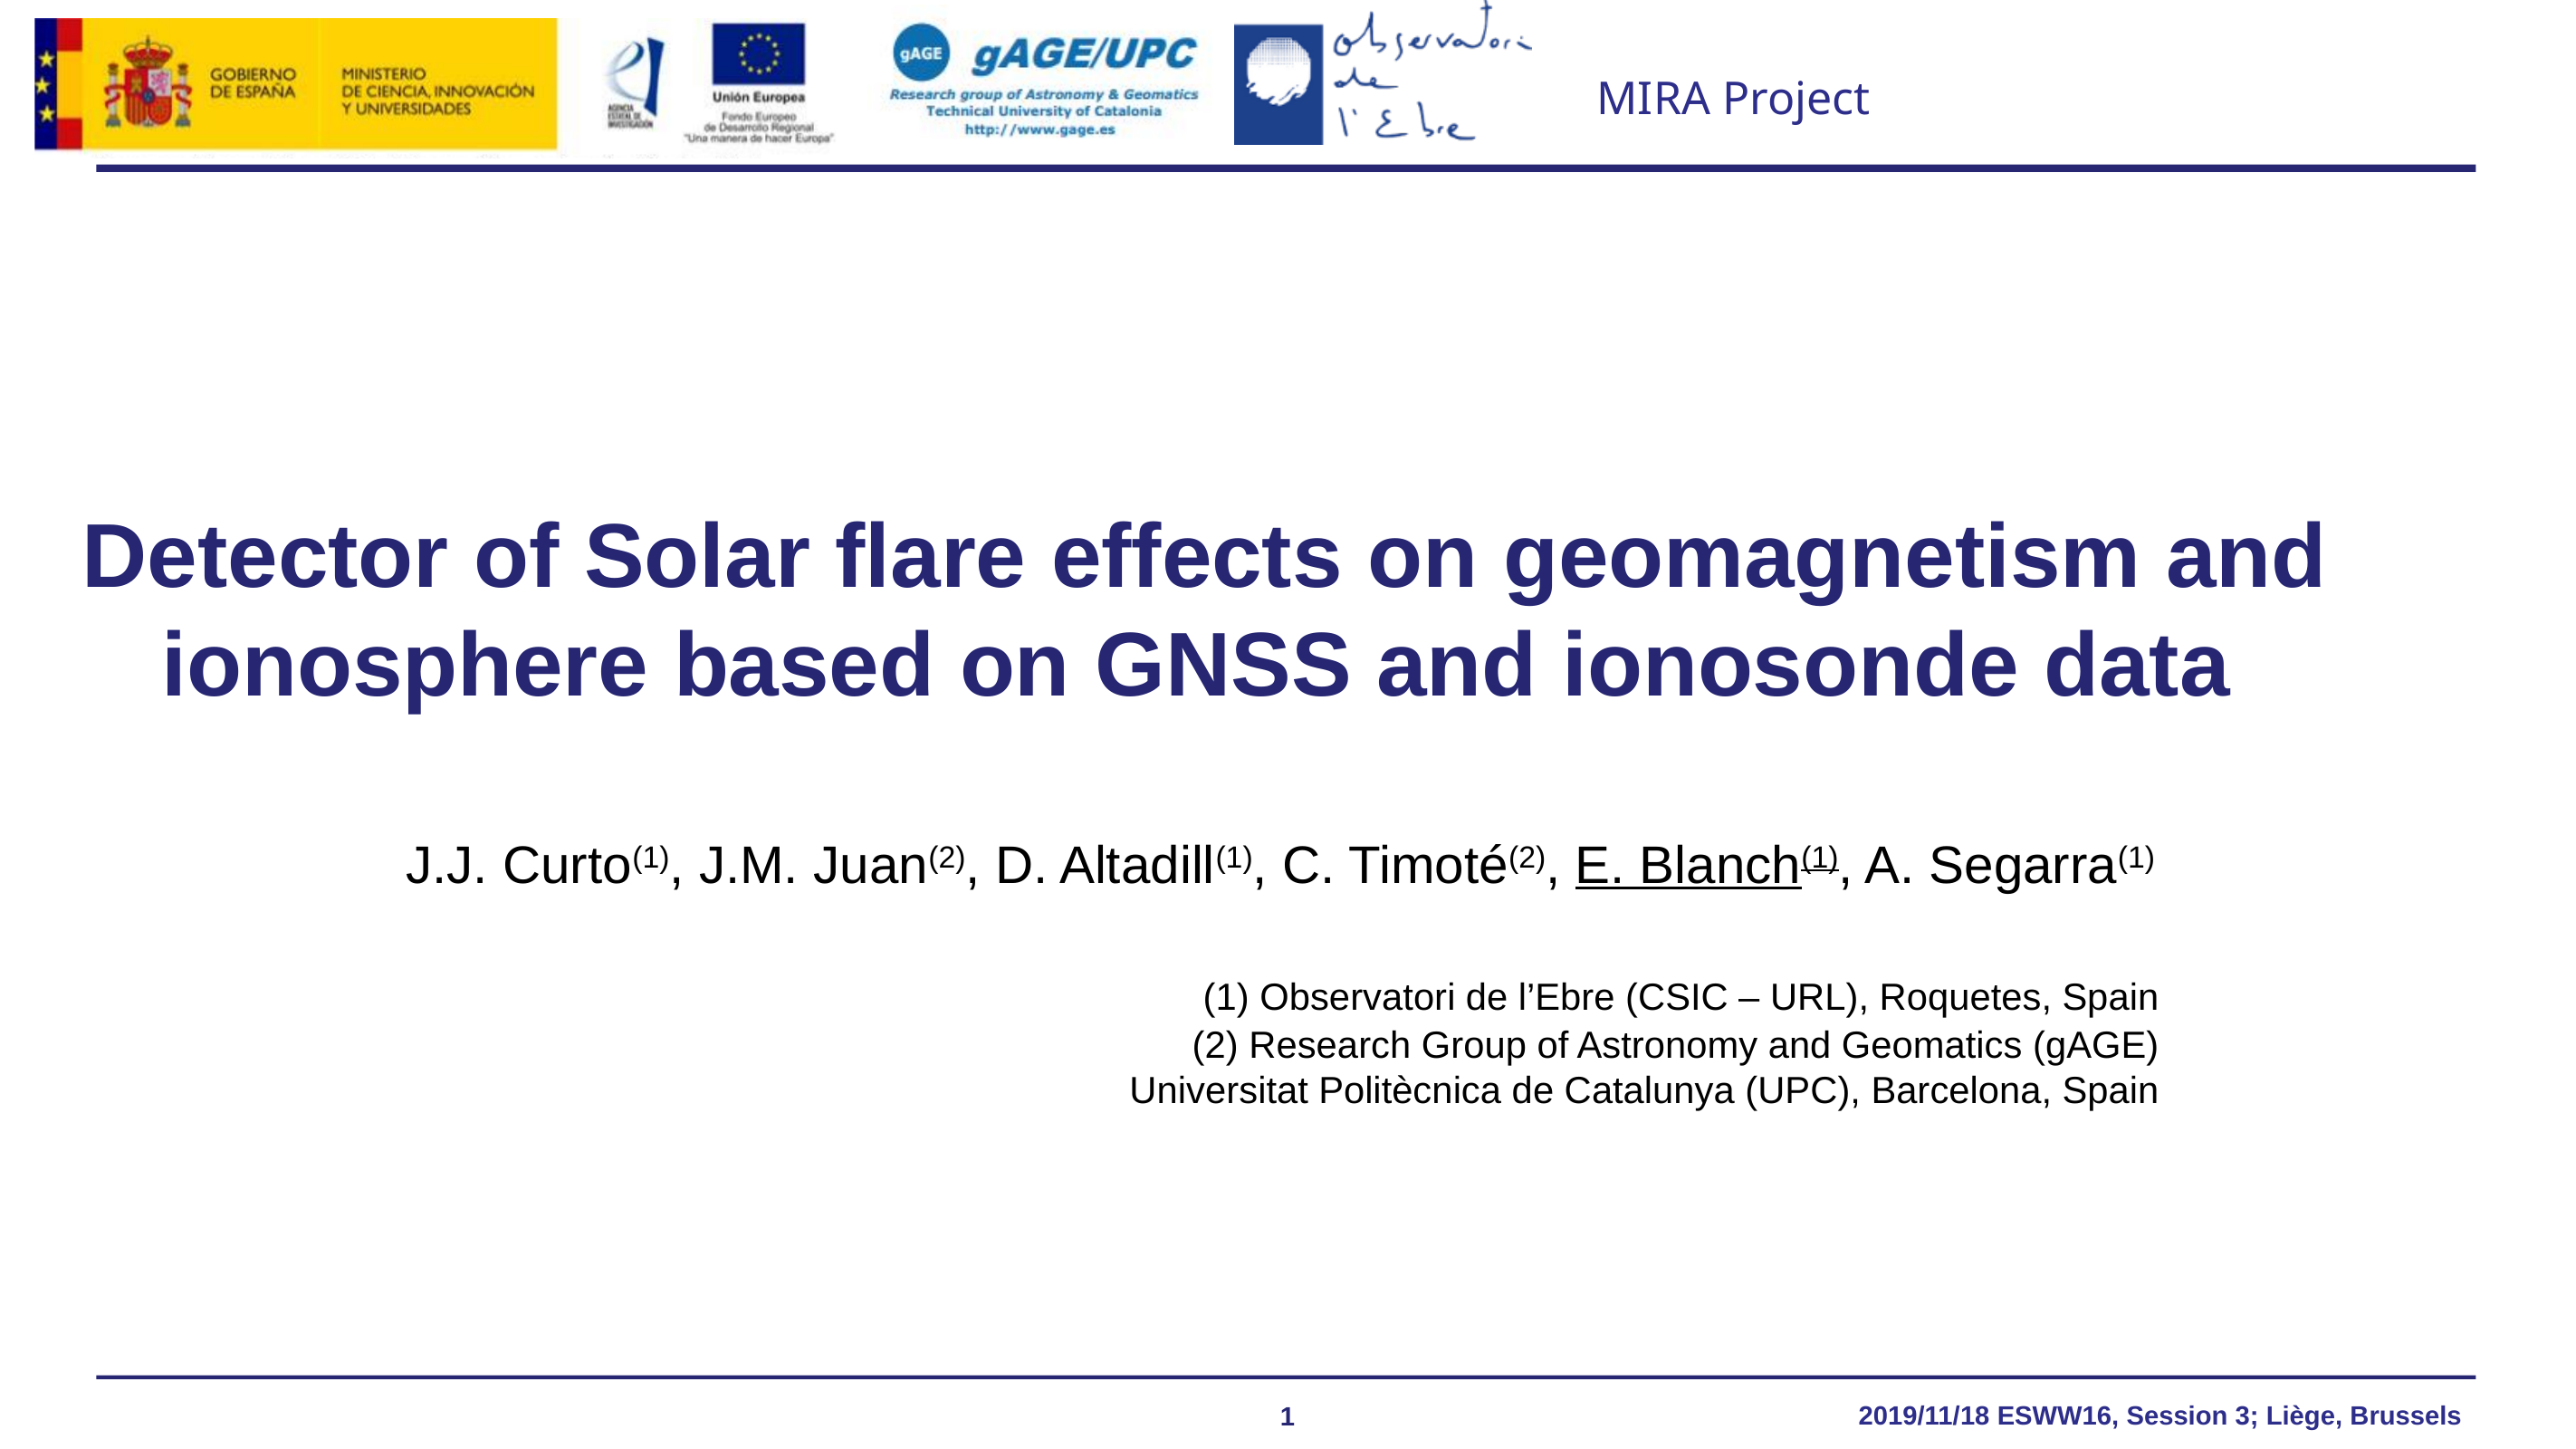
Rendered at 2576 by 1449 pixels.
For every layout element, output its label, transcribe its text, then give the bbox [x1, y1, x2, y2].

subtitle J.J. Curto(1), J.M. Juan(2), D. Altadill(1), C. Timoté(2), E. Blanch(1), A. Segarra(1) (1) Observatori de l’Ebre (CSIC – URL), Roquetes, Spain (2) Research Group of Astronomy and Geomatics (gAGE) Universitat Politècnica de Catalunya (UPC), Barcelona, Spain [132, 820, 2189, 1192]
title Detector of Solar flare effects on geomagnetism and ionosphere based on GNSS and ionosonde data [36, 450, 2383, 761]
picture [34, 18, 837, 158]
picture [867, 5, 1221, 149]
slide_number 1 [1250, 1389, 1326, 1447]
picture [1234, 0, 1532, 145]
